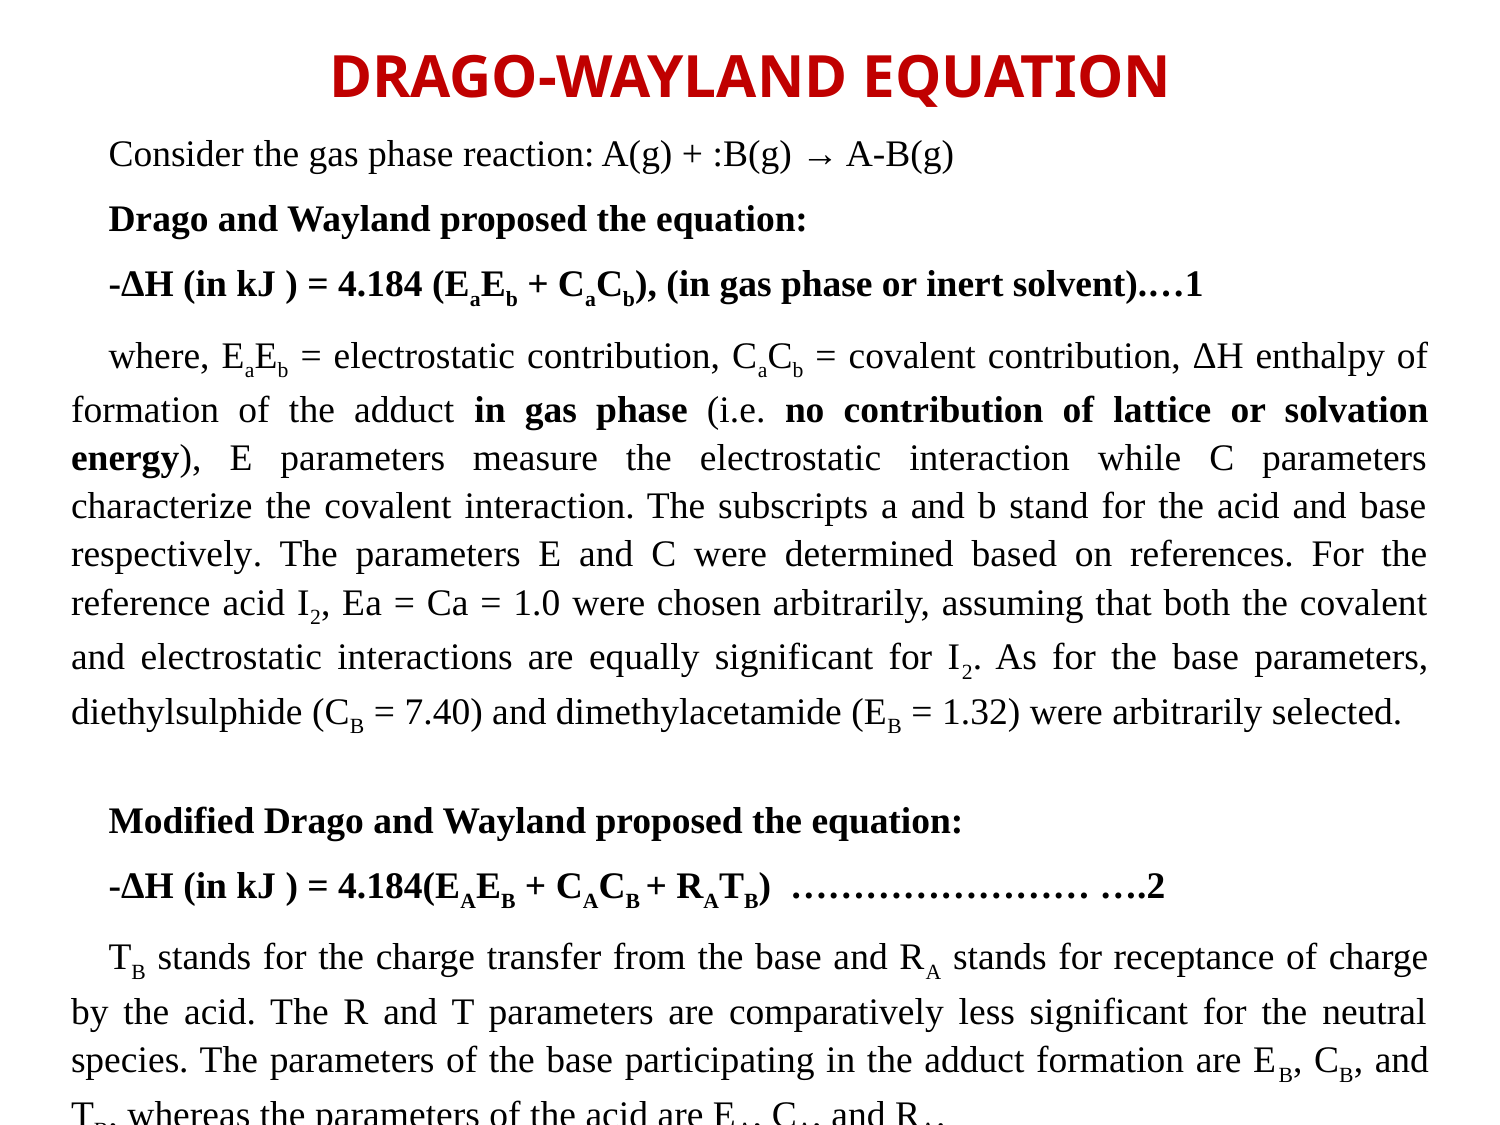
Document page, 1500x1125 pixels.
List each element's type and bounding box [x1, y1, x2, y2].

text_box [6, 497, 1500, 554]
